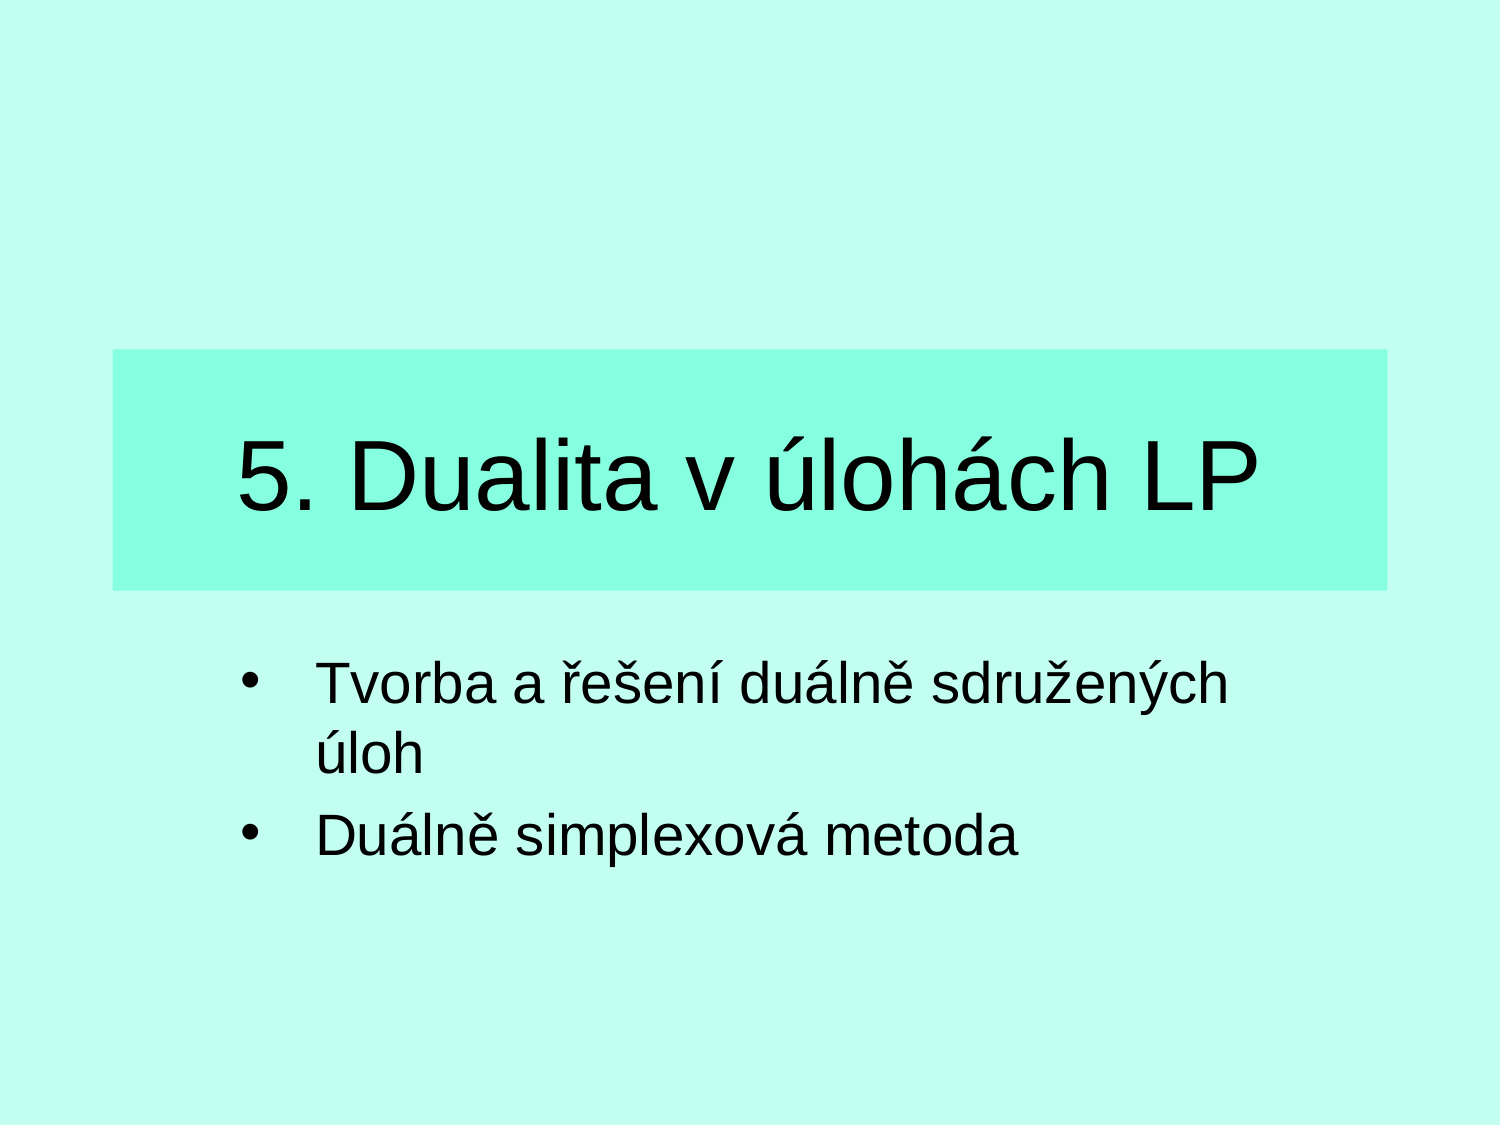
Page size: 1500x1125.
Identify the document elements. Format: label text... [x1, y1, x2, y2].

title 5. Dualita v úlohách LP [112, 349, 1388, 591]
subtitle Tvorba a řešení duálně sdružených úloh Duálně simplexová metoda [225, 637, 1275, 925]
